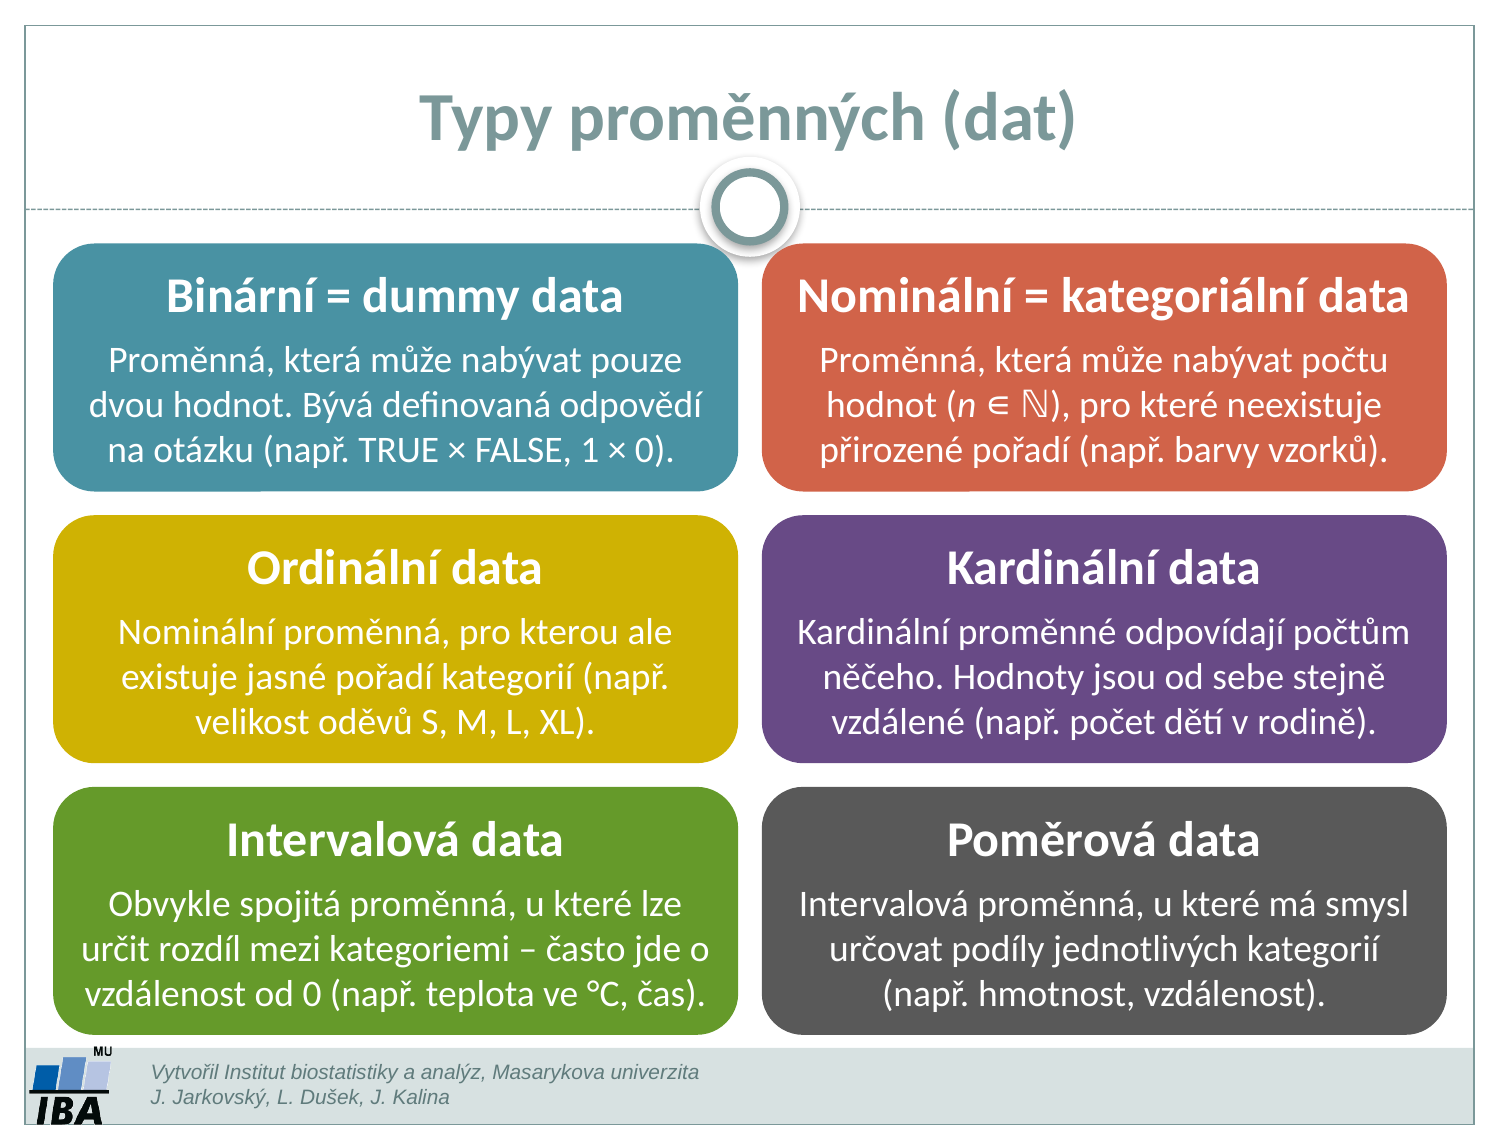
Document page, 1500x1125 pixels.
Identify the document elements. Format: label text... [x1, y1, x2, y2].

text_box Binární = dummy data Proměnná, která může nabývat pouze dvou hodnot. Bývá definovaná odpovědí na otázku (např. TRUE × FALSE, 1 × 0). [52, 242, 740, 493]
picture [29, 1046, 112, 1125]
text_box Poměrová data Intervalová proměnná, u které má smysl určovat podíly jednotlivých kategorií (např. hmotnost, vzdálenost). [760, 785, 1448, 1036]
text_box Kardinální data Kardinální proměnné odpovídají počtům něčeho. Hodnoty jsou od sebe stejně vzdálené (např. počet dětí v rodině). [760, 514, 1448, 765]
text_box Ordinální data Nominální proměnná, pro kterou ale existuje jasné pořadí kategorií (např. velikost oděvů S, M, L, XL). [52, 514, 740, 765]
footer Vytvořil Institut biostatistiky a analýz, Masarykova univerzita J. Jarkovský, L. Dušek, J. Kalina [135, 1051, 724, 1112]
text_box Nominální = kategoriální data Proměnná, která může nabývat počtu hodnot (n ∊ ℕ), pro které neexistuje přirozené pořadí (např. barvy vzorků). [760, 242, 1448, 493]
text_box Intervalová data Obvykle spojitá proměnná, u které lze určit rozdíl mezi kategoriemi – často jde o vzdálenost od 0 (např. teplota ve °C, čas). [52, 785, 740, 1036]
title Typy proměnných (dat) [49, 37, 1450, 163]
